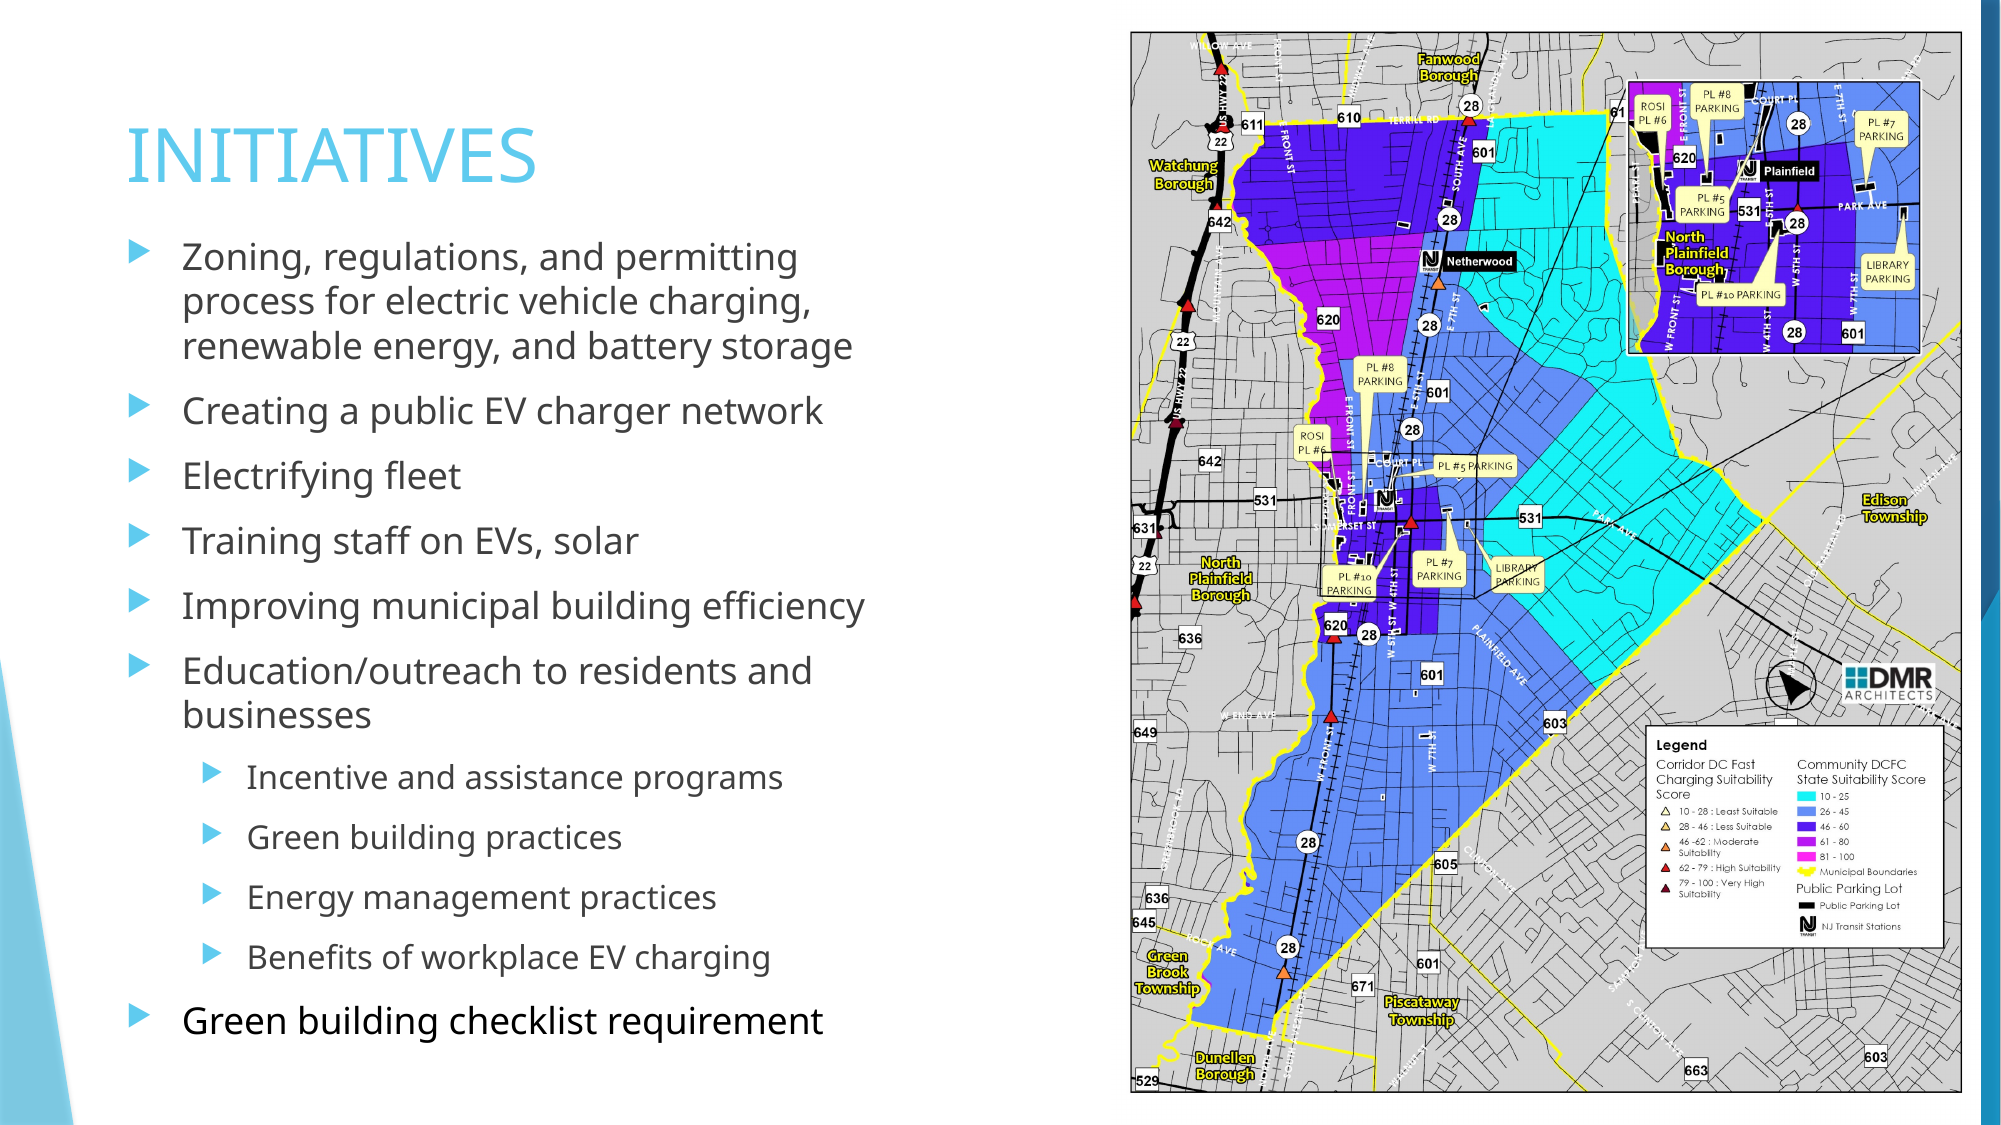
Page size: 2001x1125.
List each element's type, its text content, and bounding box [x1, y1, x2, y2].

list Zoning, regulations, and permitting process for electric vehicle charging, renewable energy, and battery storage Creating a public EV charger network Electrifying fleet Training staff on EVs, solar Improving municipal building efficiency Education/outreach to residents and businesses Incentive and assistance programs Green building practices Energy management practices Benefits of workplace EV charging Green building checklist requirement [111, 225, 889, 1065]
title INITIATIVES [111, 99, 1106, 317]
picture [1111, 0, 1982, 1125]
